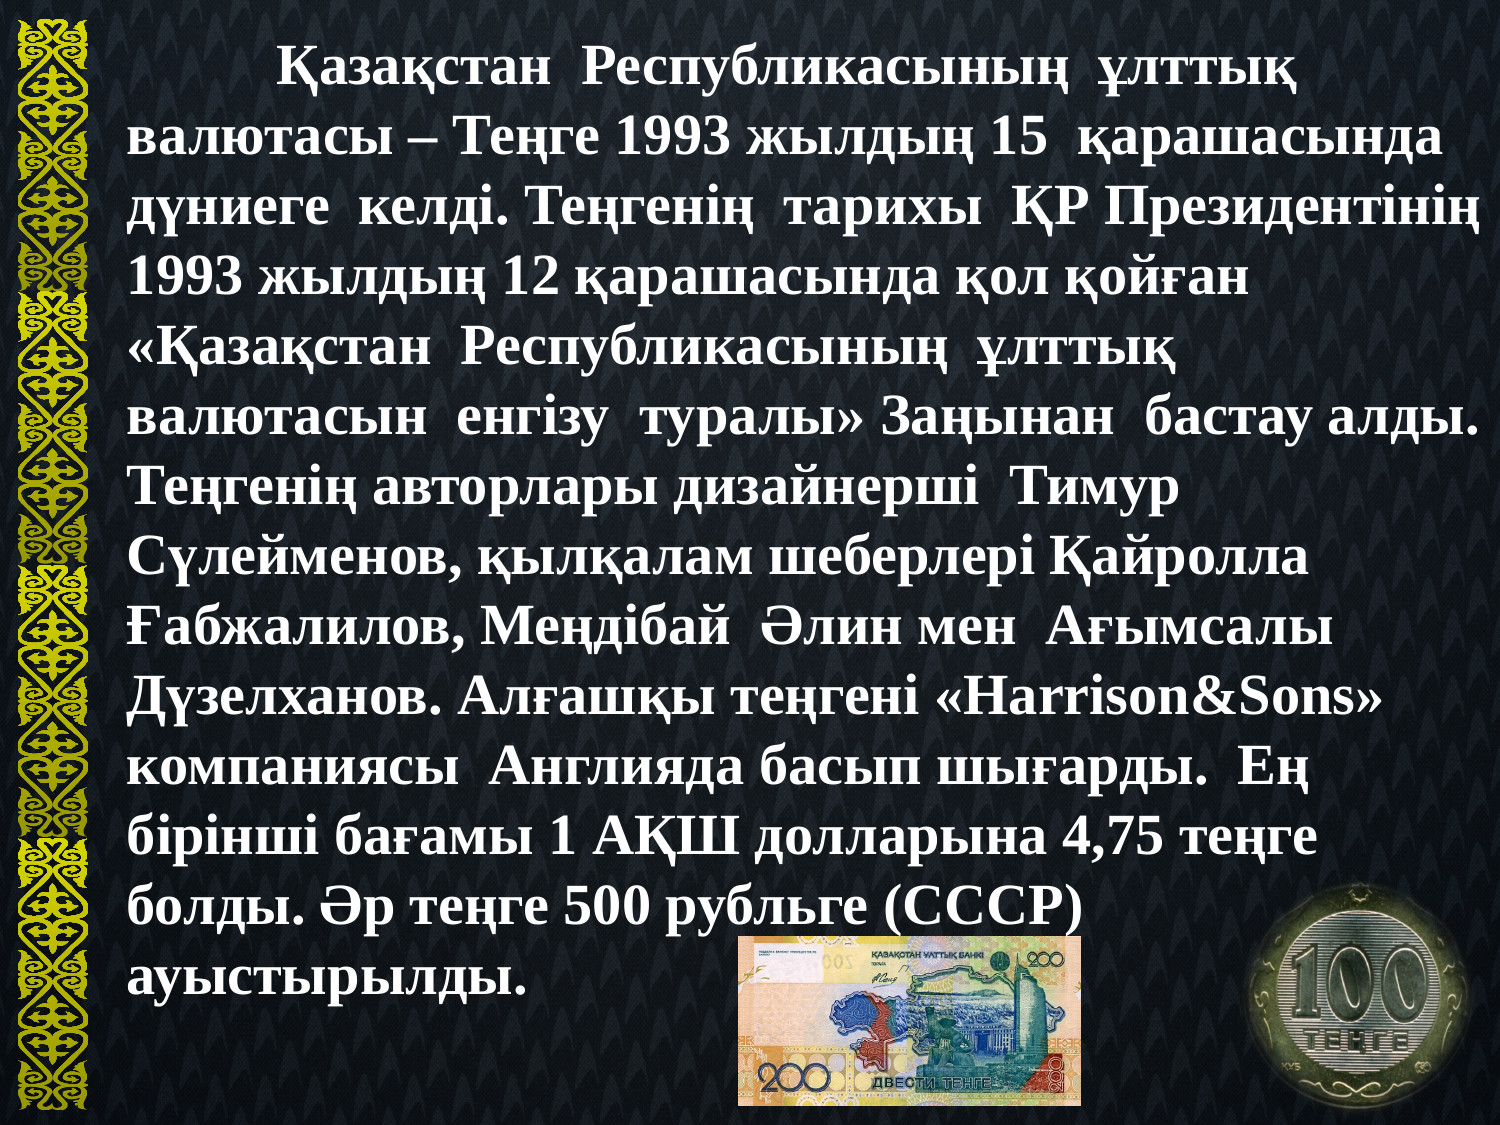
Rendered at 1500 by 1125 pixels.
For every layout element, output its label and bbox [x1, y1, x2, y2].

picture [0, 0, 1500, 1125]
text_box [0, 528, 599, 601]
